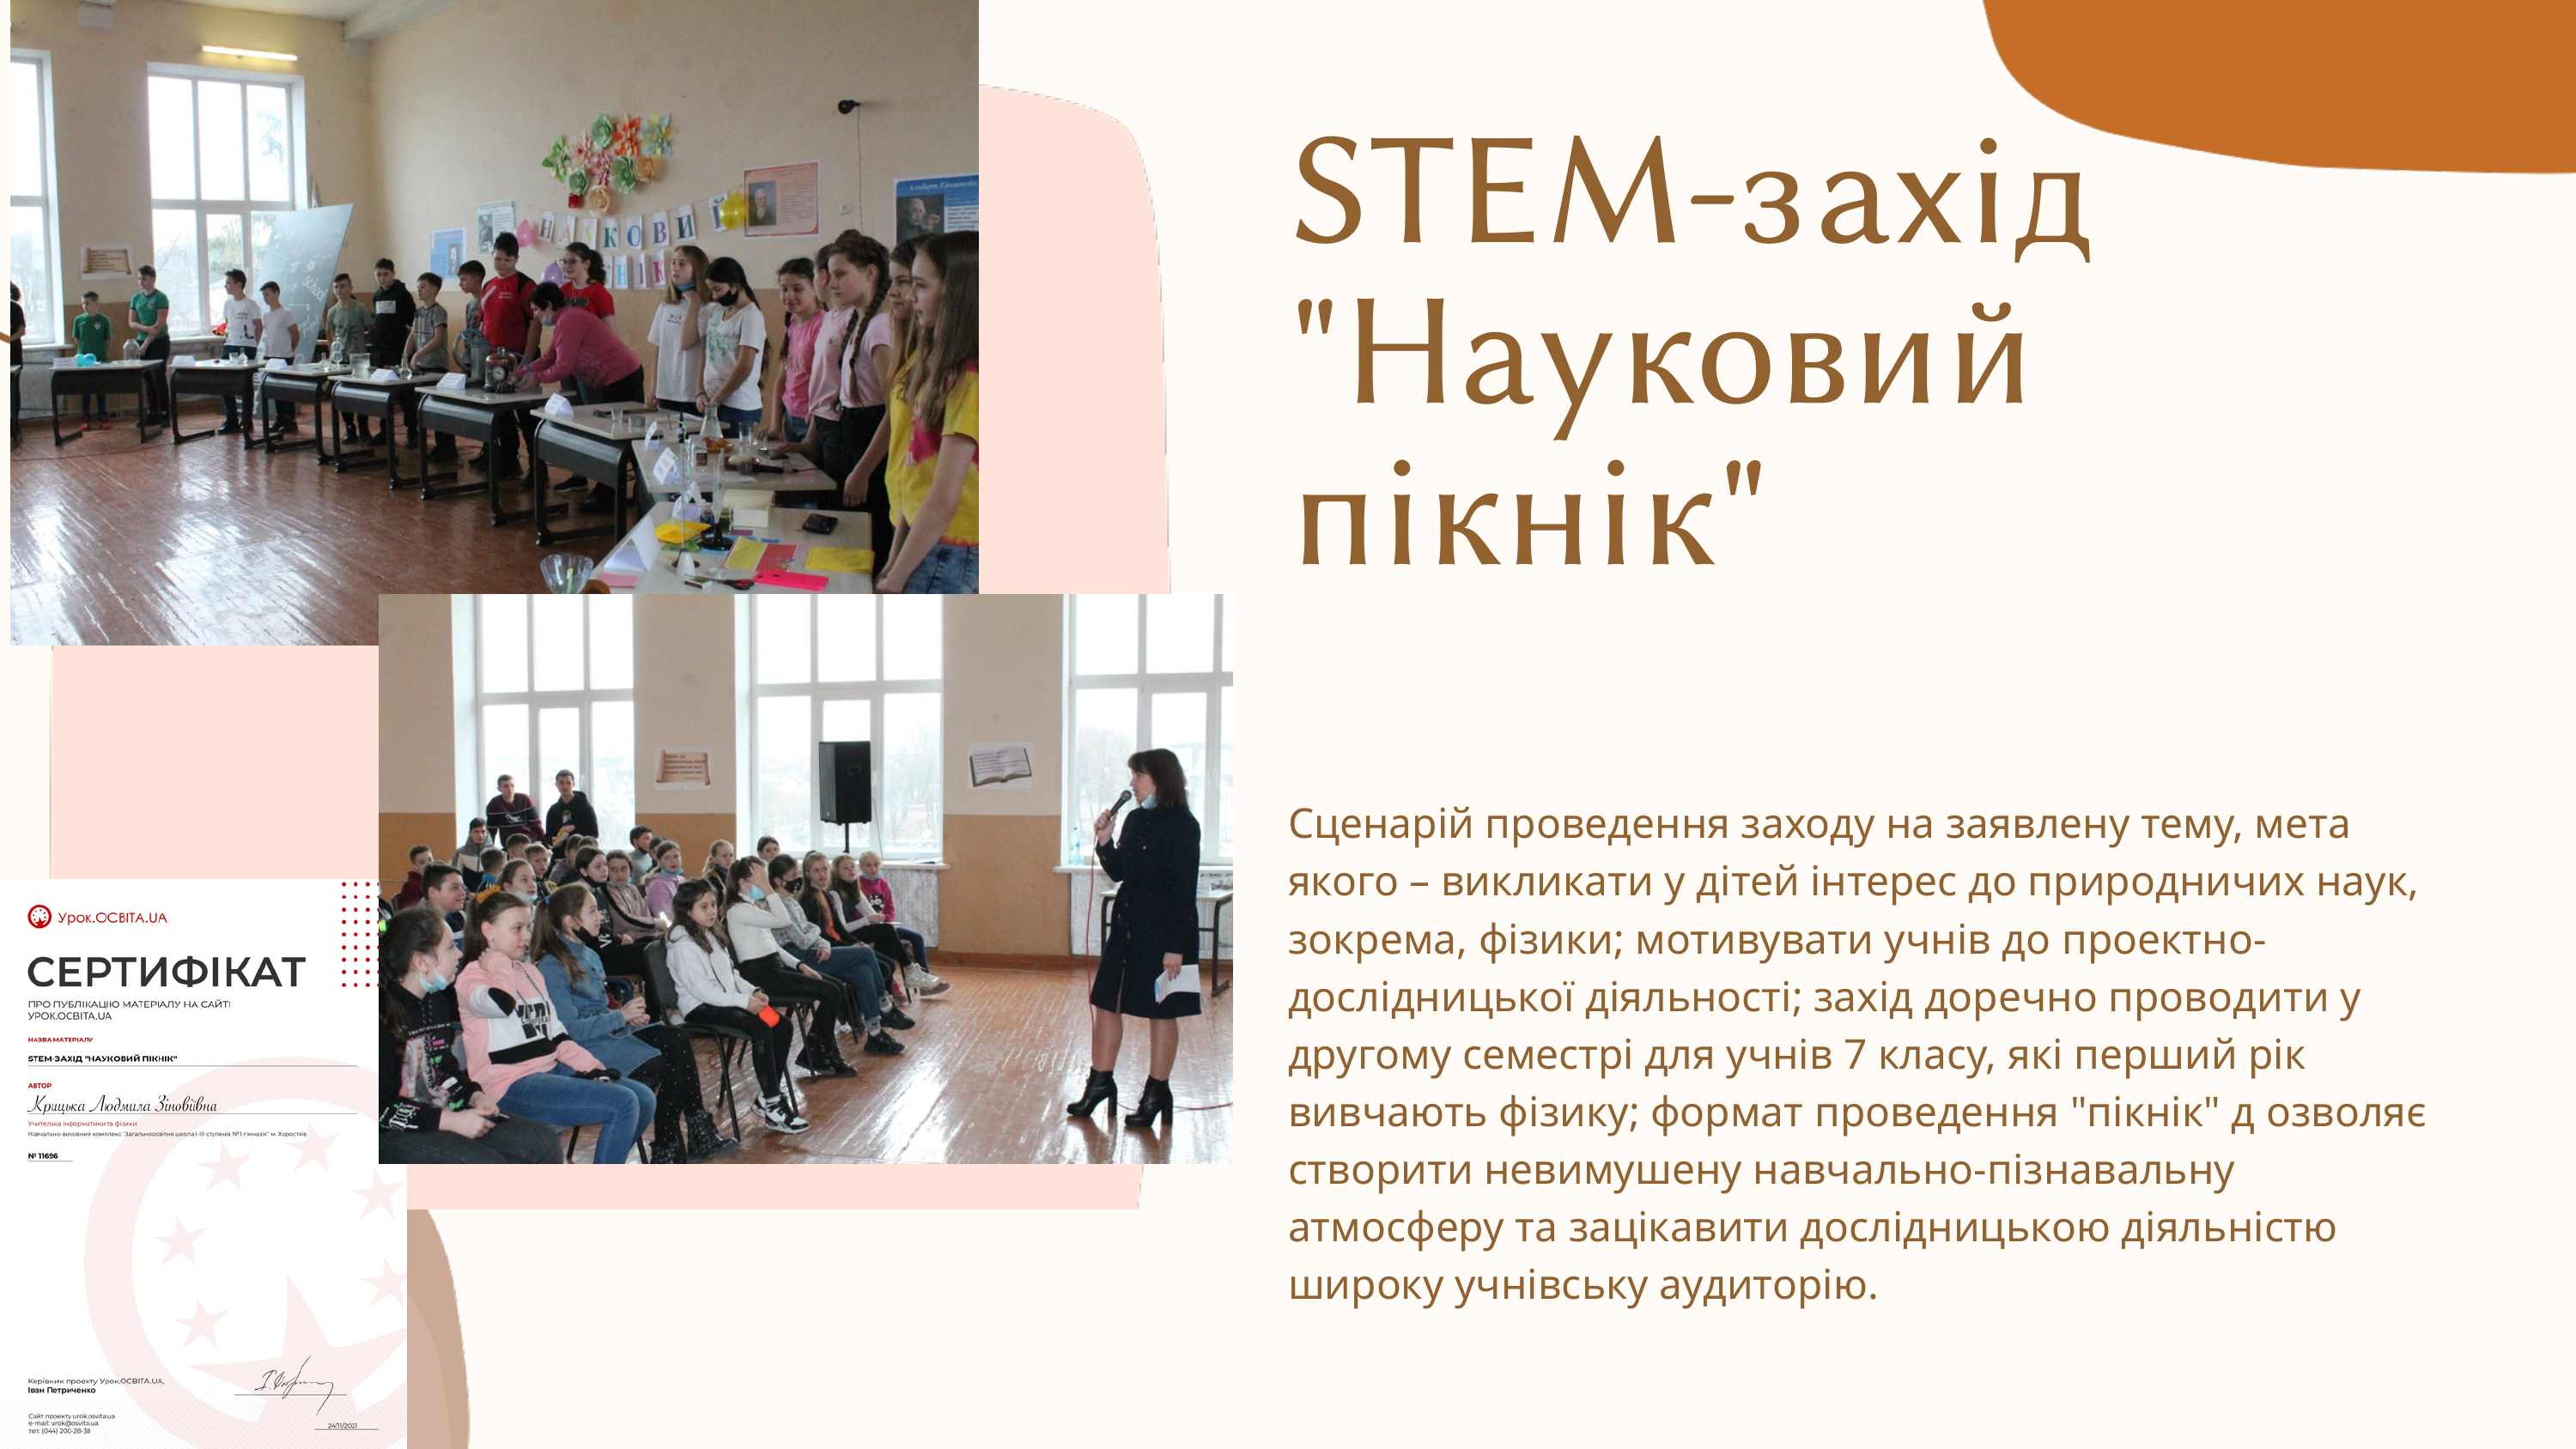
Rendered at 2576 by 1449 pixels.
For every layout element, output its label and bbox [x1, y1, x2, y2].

picture [1973, 0, 2576, 176]
picture [0, 0, 1234, 1449]
text_box [1287, 95, 2432, 1362]
